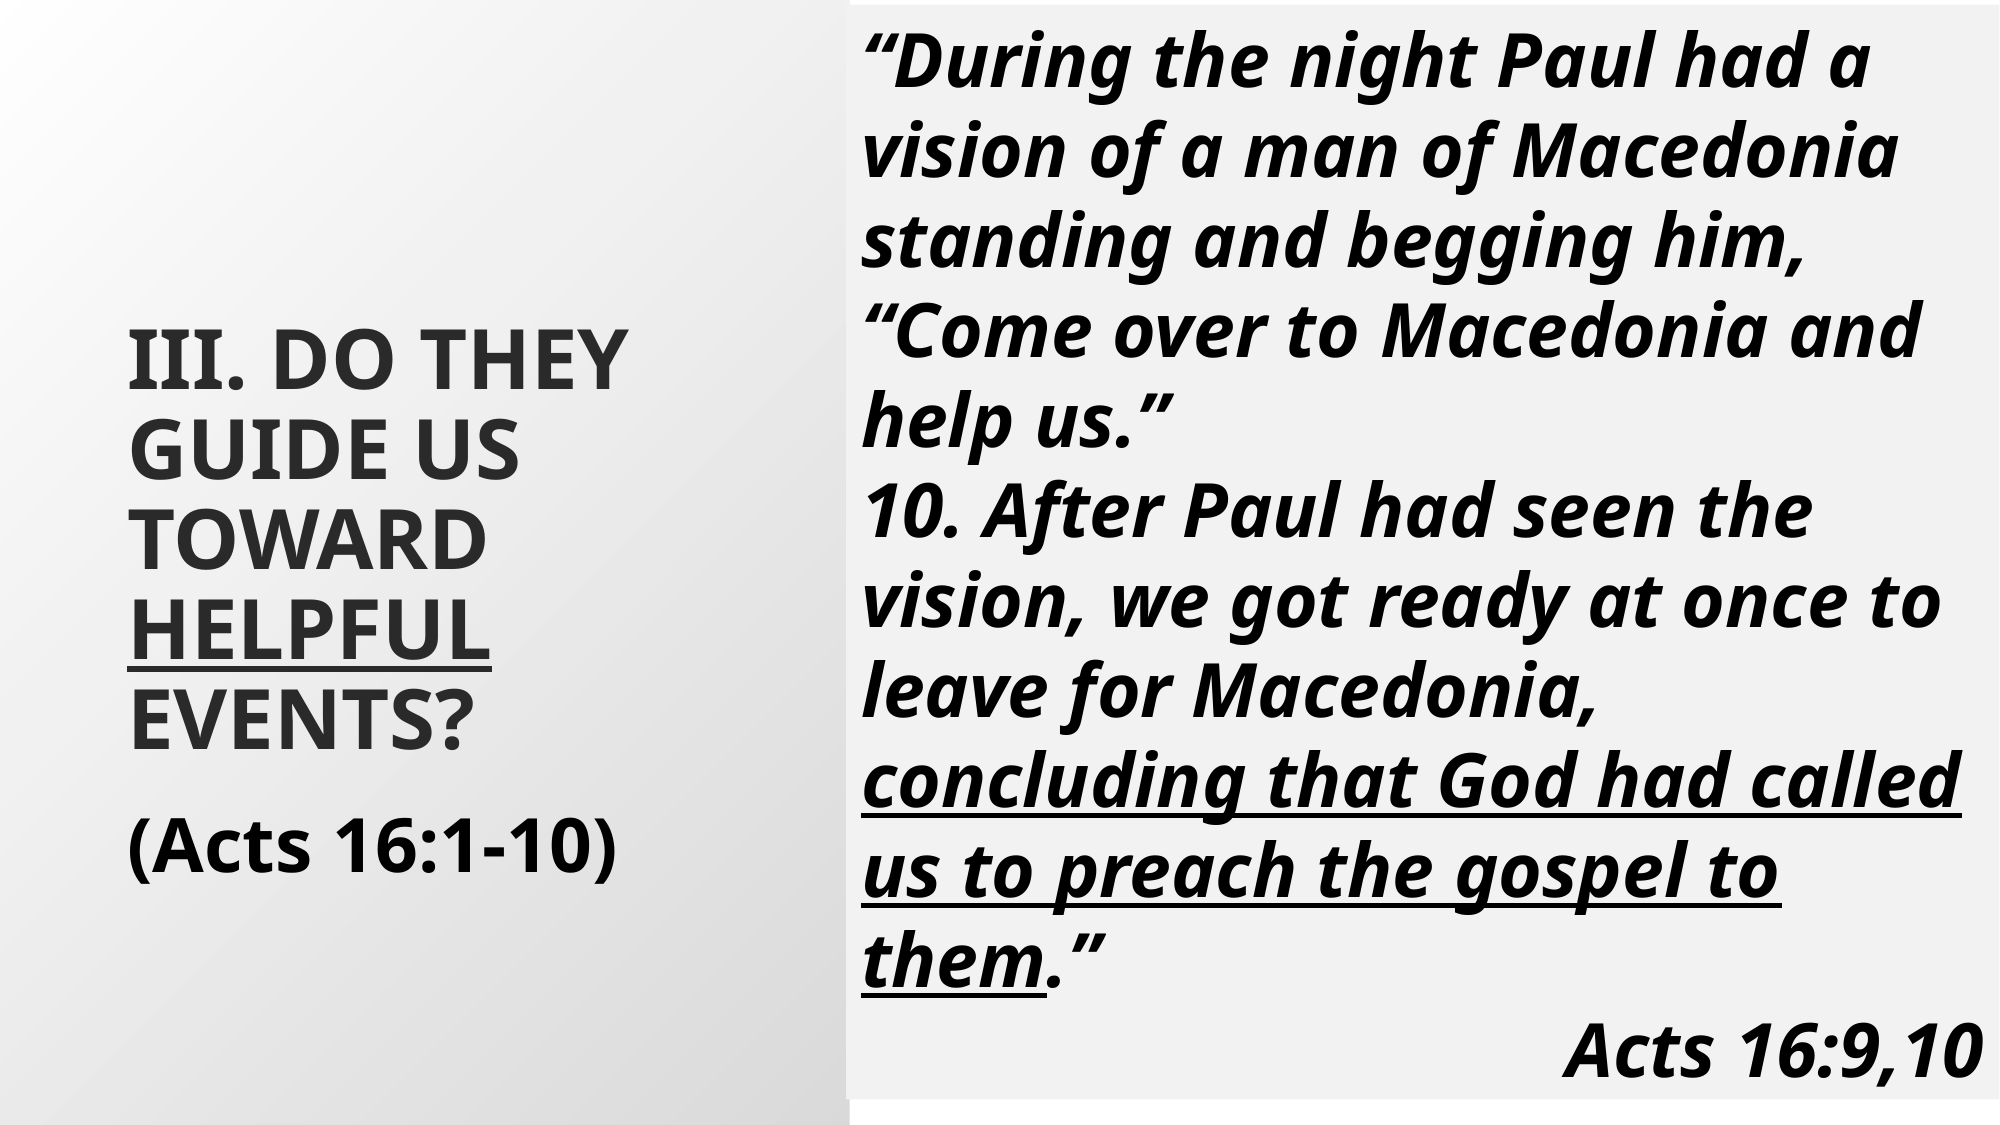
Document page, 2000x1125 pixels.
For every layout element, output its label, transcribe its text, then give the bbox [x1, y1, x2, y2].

text_box “During the night Paul had a vision of a man of Macedonia standing and begging him, “Come over to Macedonia and help us.” 10. After Paul had seen the vision, we got ready at once to leave for Macedonia, concluding that God had called us to preach the gospel to them.” Acts 16:9,10 [846, 4, 2000, 1100]
title III. DO THEY GUIDE US TOWARD HELPFUL EVENTS? [112, 112, 750, 775]
list (Acts 16:1-10) [112, 800, 750, 1013]
